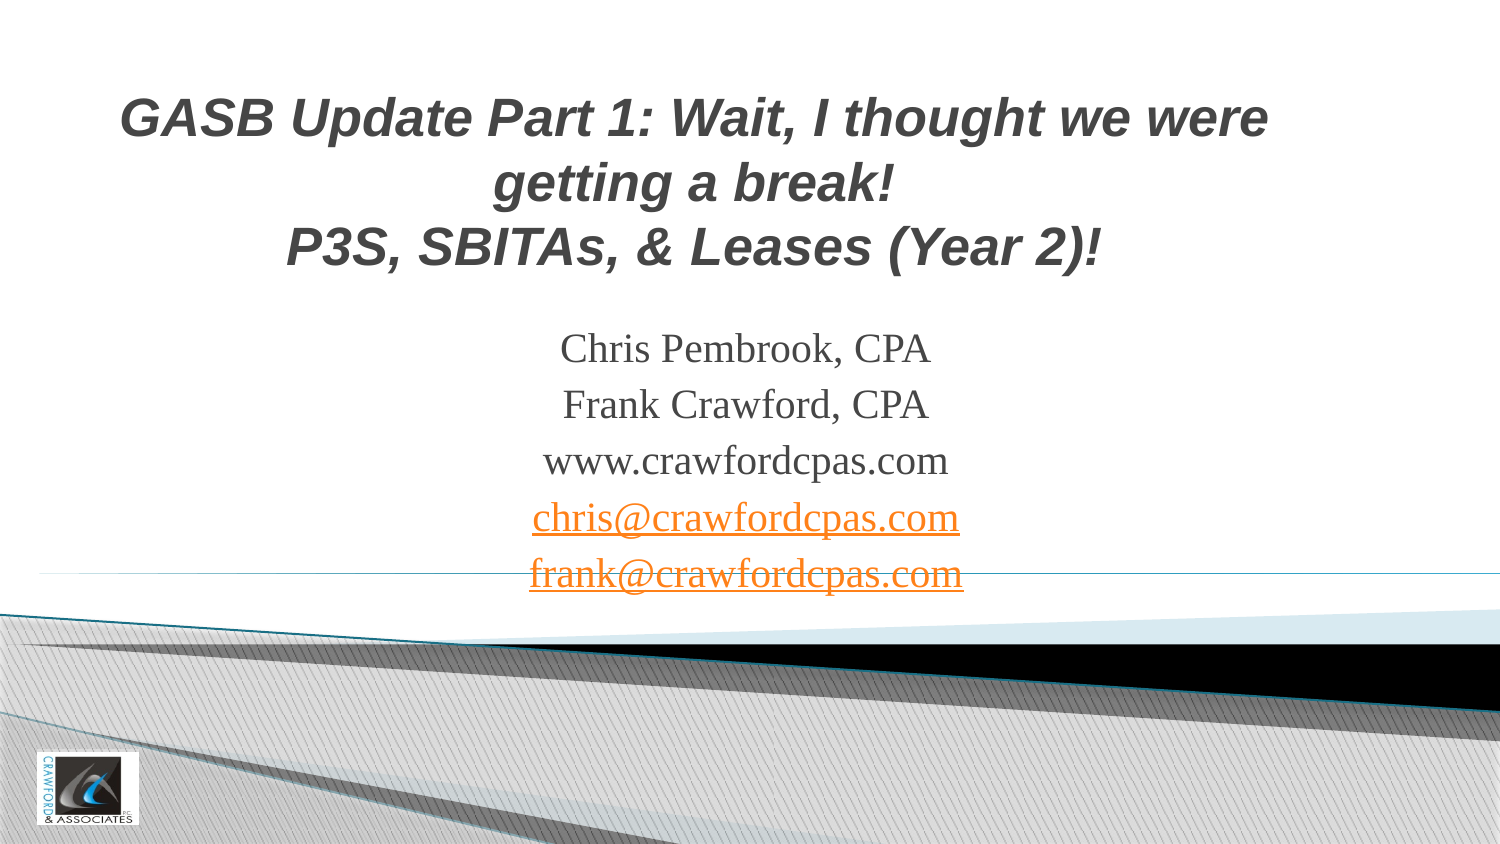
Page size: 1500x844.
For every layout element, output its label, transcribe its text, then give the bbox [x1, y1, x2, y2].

picture [0, 711, 681, 844]
picture [37, 749, 139, 825]
subtitle Chris Pembrook, CPA Frank Crawford, CPA www.crawfordcpas.com chris@crawfordcpas.com frank@crawfordcpas.com [112, 313, 1388, 611]
picture [5, 644, 1500, 742]
title GASB Update Part 1: Wait, I thought we were getting a break! P3S, SBITAs, & Leases (Year 2)! [57, 73, 1333, 284]
